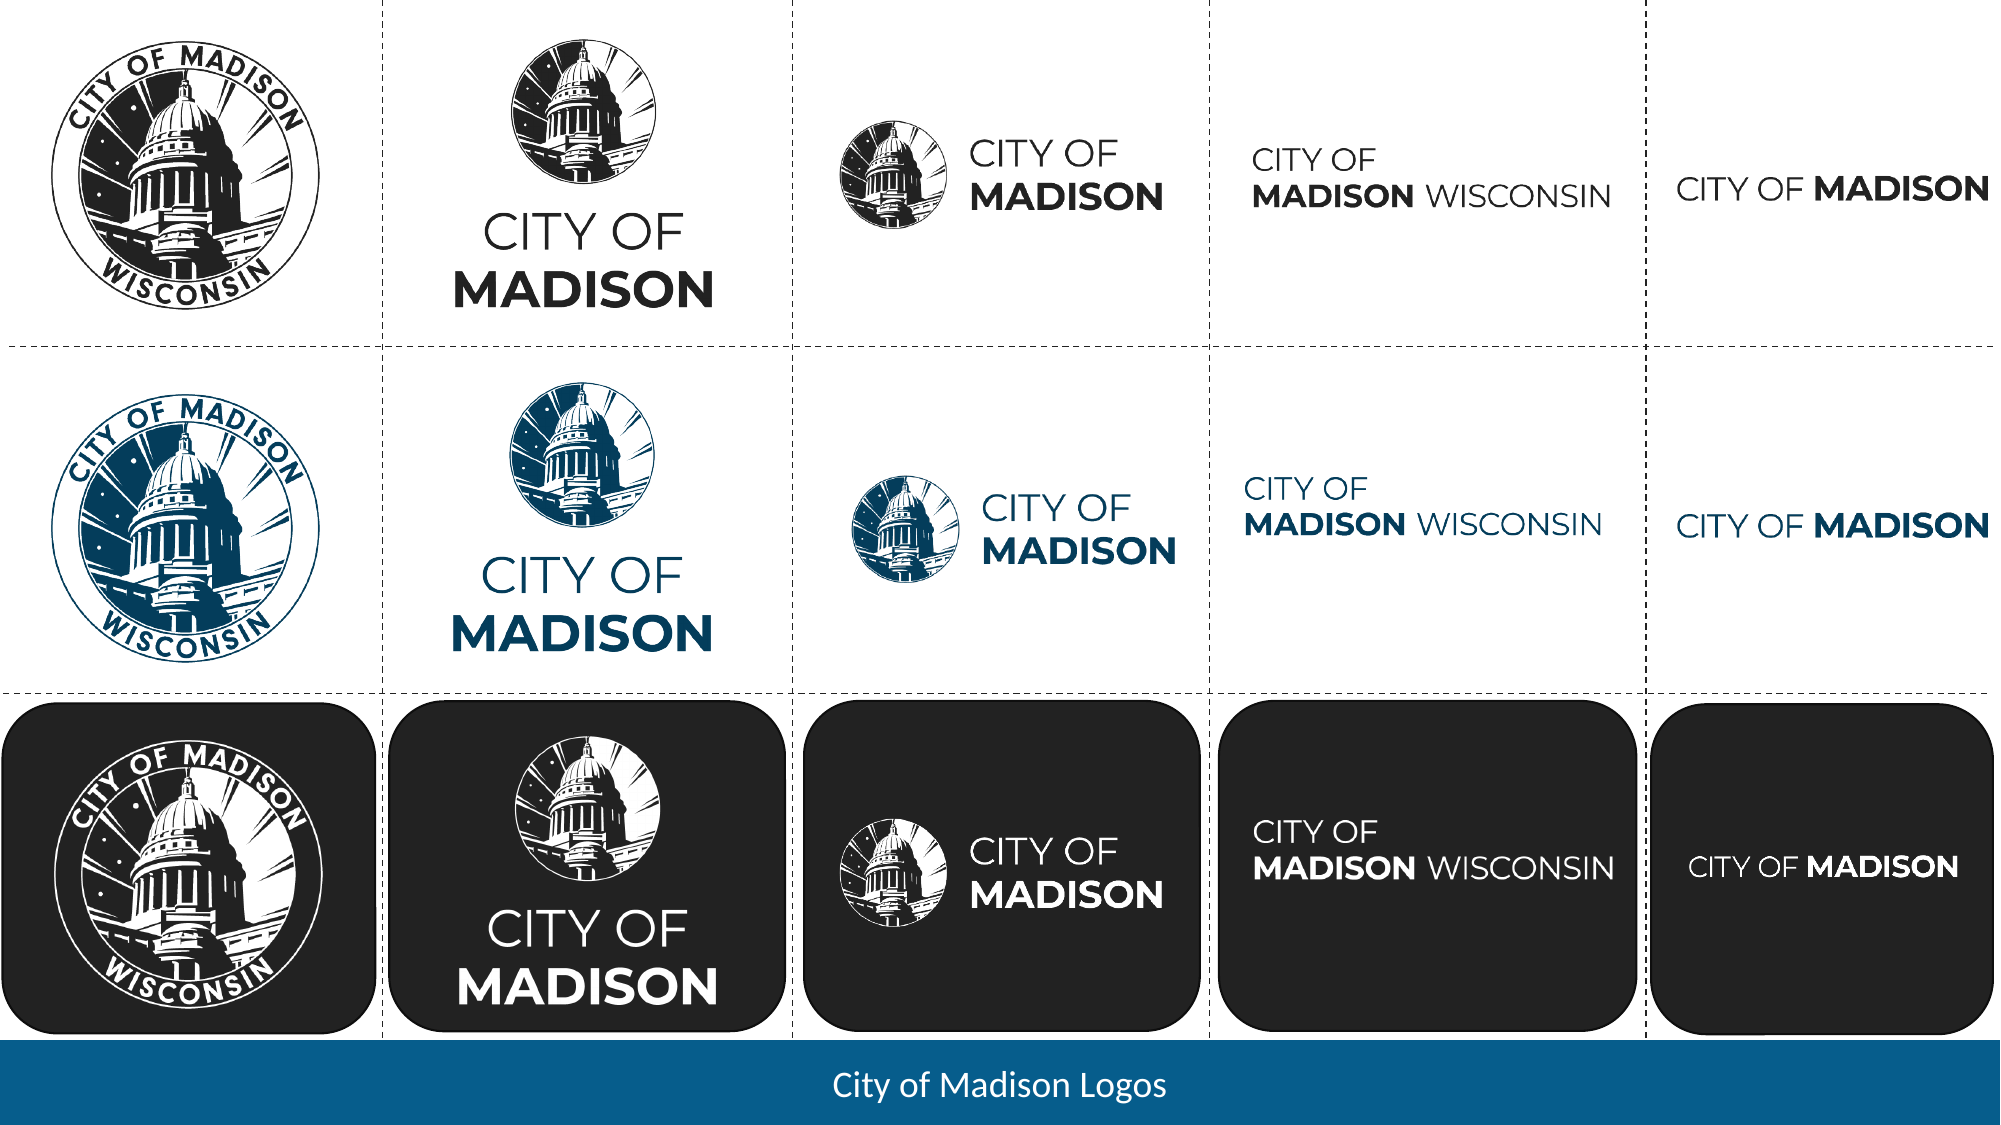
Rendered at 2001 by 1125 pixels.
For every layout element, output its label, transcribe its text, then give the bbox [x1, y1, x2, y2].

picture [425, 10, 741, 337]
picture [1674, 840, 1972, 892]
picture [41, 731, 340, 1025]
picture [830, 453, 1196, 604]
picture [424, 353, 740, 681]
picture [1660, 495, 2000, 555]
picture [430, 707, 745, 1034]
picture [818, 797, 1183, 948]
picture [1222, 454, 1623, 558]
picture [1230, 125, 1632, 230]
picture [0, 0, 373, 716]
picture [1660, 158, 2000, 218]
picture [818, 99, 1183, 250]
picture [1231, 797, 1635, 902]
text_box City of Madison Logos [1993, 1040, 2000, 1125]
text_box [0, 0, 1993, 1125]
